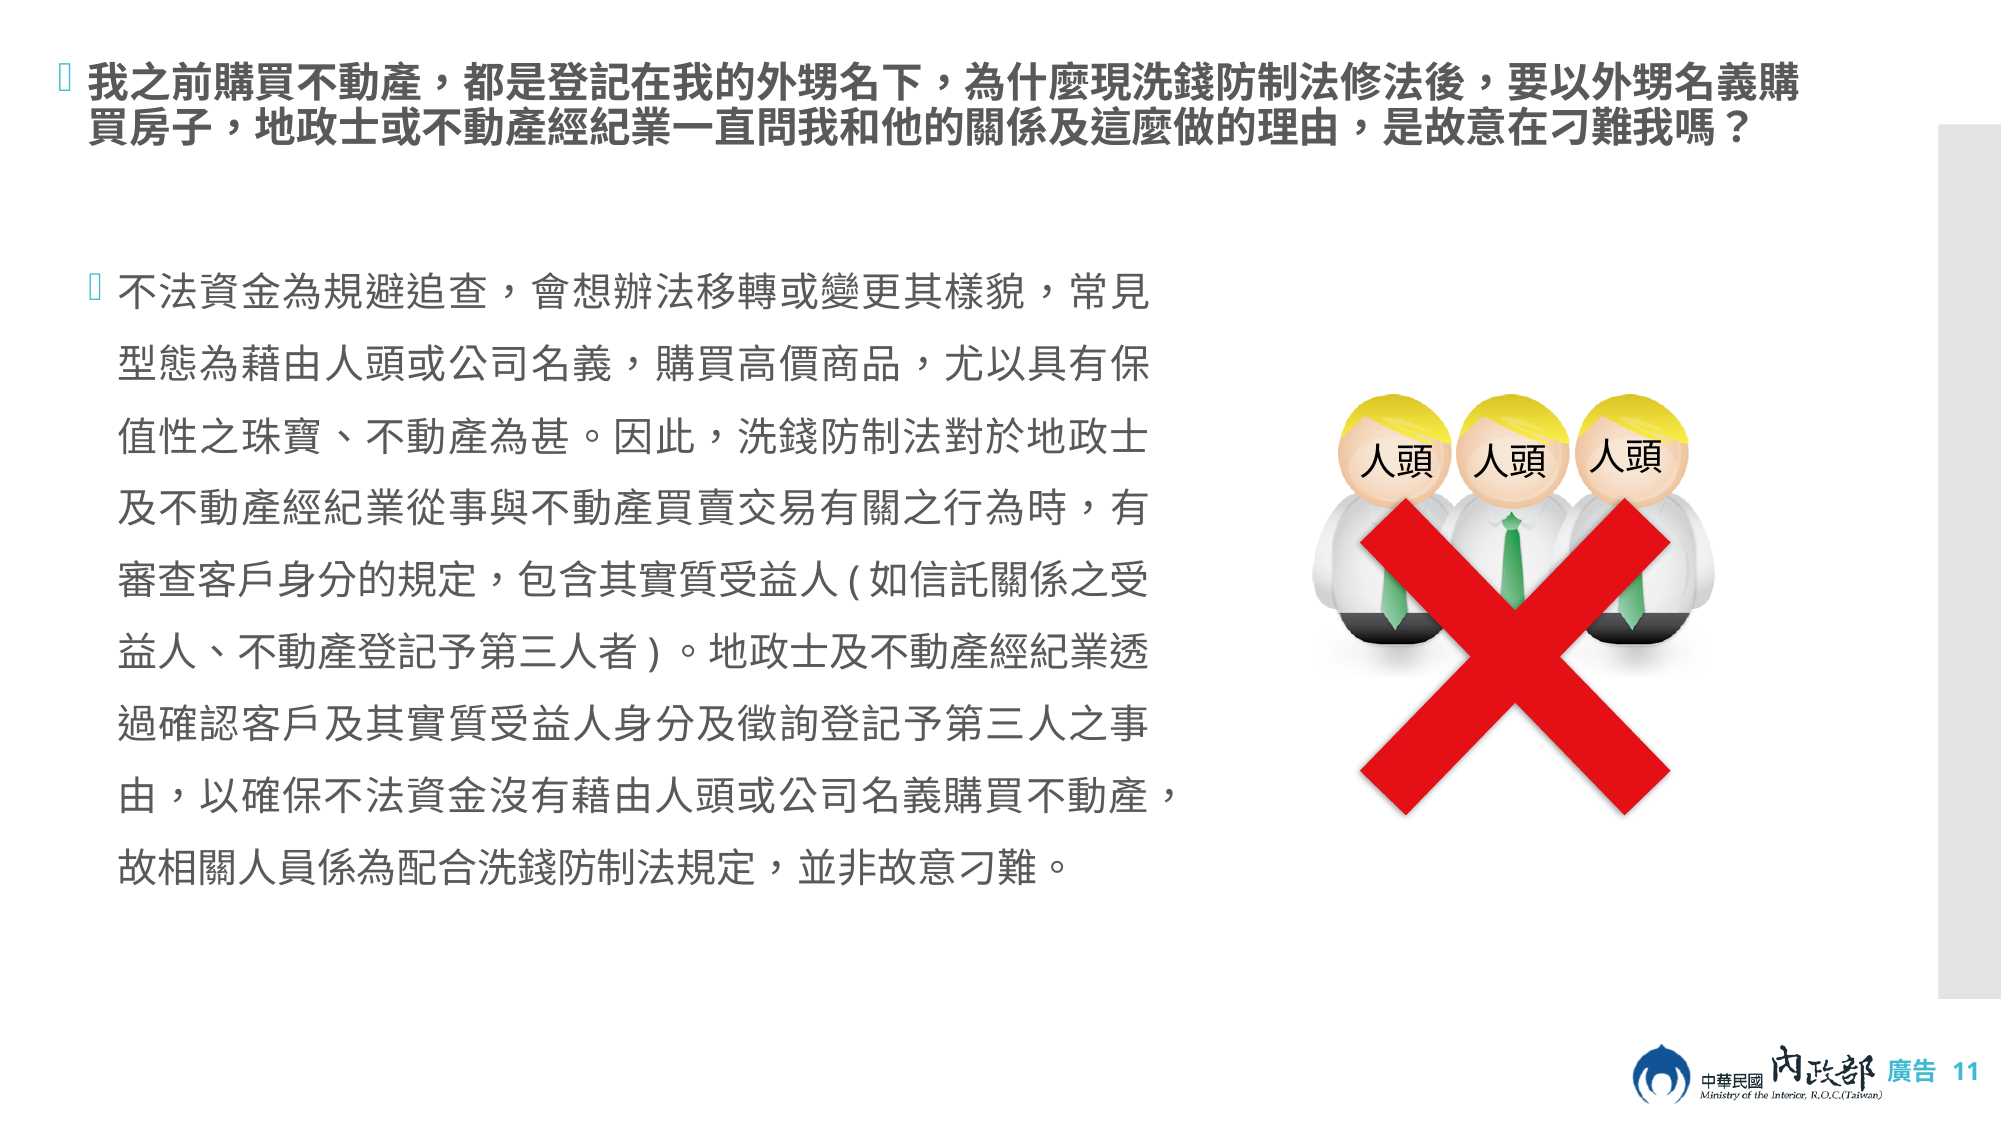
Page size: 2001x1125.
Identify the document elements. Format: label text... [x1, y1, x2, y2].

list 不法資金為規避追查，會想辦法移轉或變更其樣貌，常見型態為藉由人頭或公司名義，購買高價商品，尤以具有保值性之珠寶、不動產為甚。因此，洗錢防制法對於地政士及不動產經紀業從事與不動產買賣交易有關之行為時，有審查客戶身分的規定，包含其實質受益人(如信託關係之受益人、不動產登記予第三人者)。地政士及不動產經紀業透過確認客戶及其實質受益人身分及徵詢登記予第三人之事由，以確保不法資金沒有藉由人頭或公司名義購買不動產，故相關人員係為配合洗錢防制法規定，並非故意刁難。 [73, 235, 1166, 967]
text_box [1260, 371, 1771, 920]
picture [1632, 1044, 1882, 1104]
slide_number 廣告 11 [1744, 1042, 1996, 1103]
list 我之前購買不動產，都是登記在我的外甥名下，為什麼現洗錢防制法修法後，要以外甥名義購買房子，地政士或不動產經紀業一直問我和他的關係及這麼做的理由，是故意在刁難我嗎？ [42, 28, 1853, 185]
